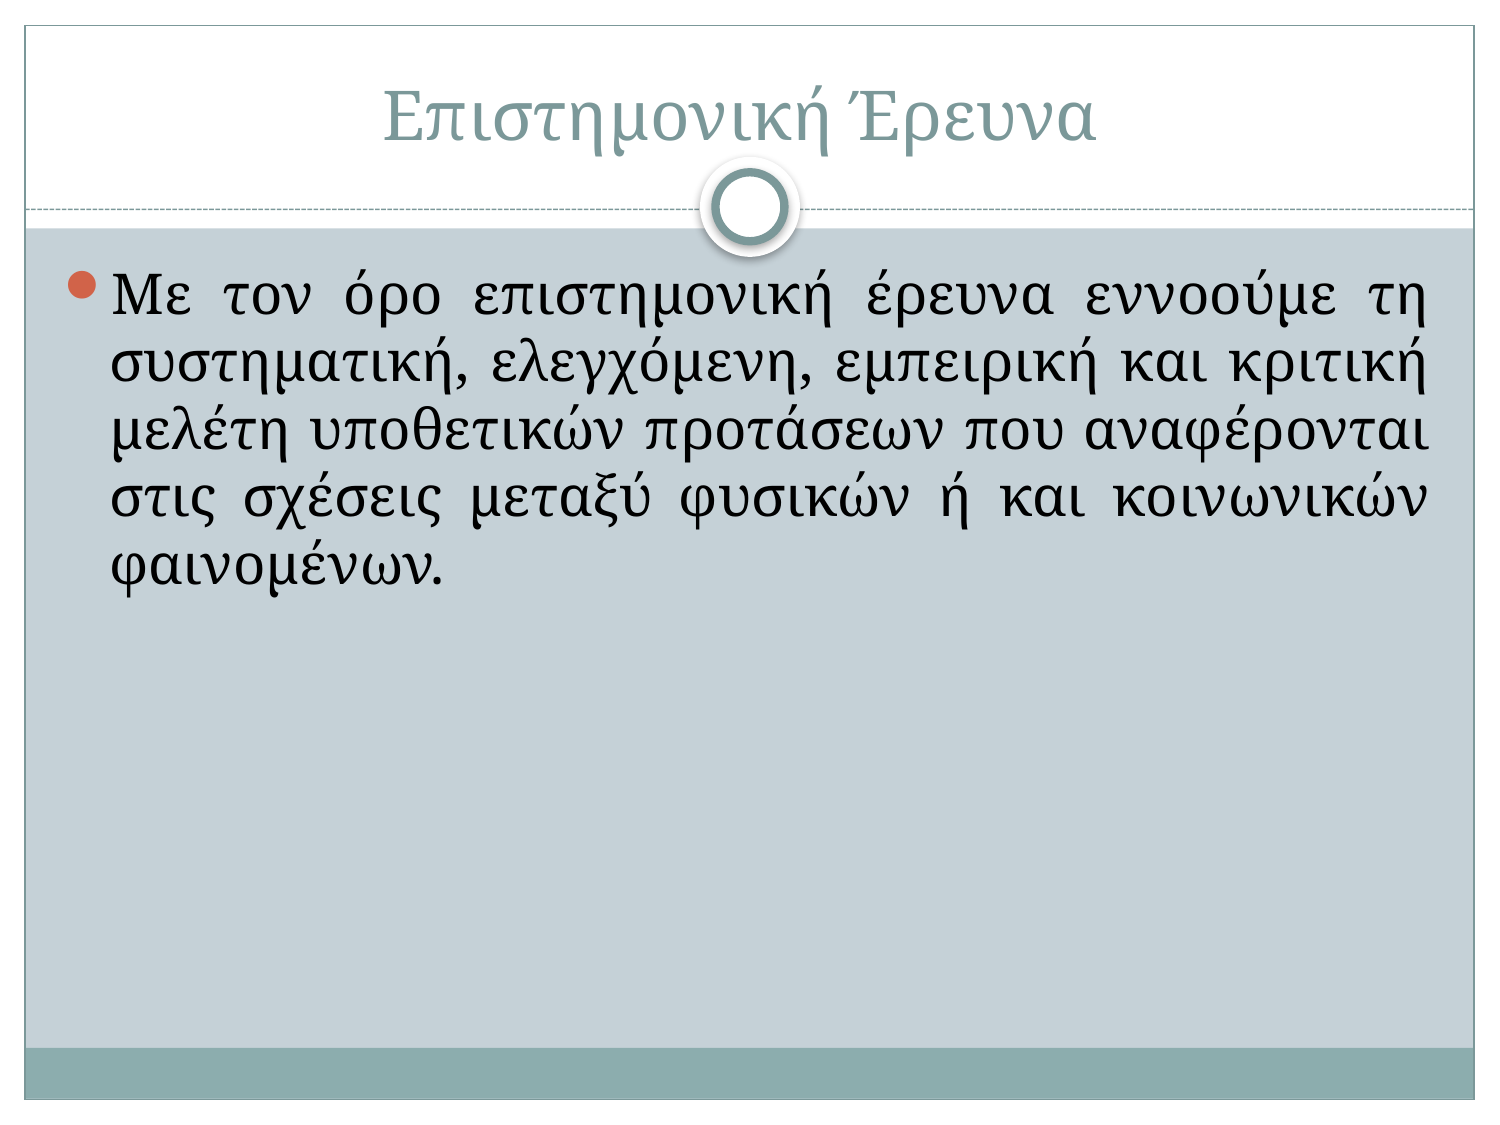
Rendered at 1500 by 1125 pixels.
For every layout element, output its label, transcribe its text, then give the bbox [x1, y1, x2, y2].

title Επιστημονική Έρευνα [49, 37, 1450, 162]
list Με τον όρο επιστημονική έρευνα εννοούμε τη συστηματική, ελεγχόμενη, εμπειρική και κριτική μελέτη υποθετικών προτάσεων που αναφέρονται στις σχέσεις μεταξύ φυσικών ή και κοινωνικών φαινομένων. [49, 250, 1445, 1001]
